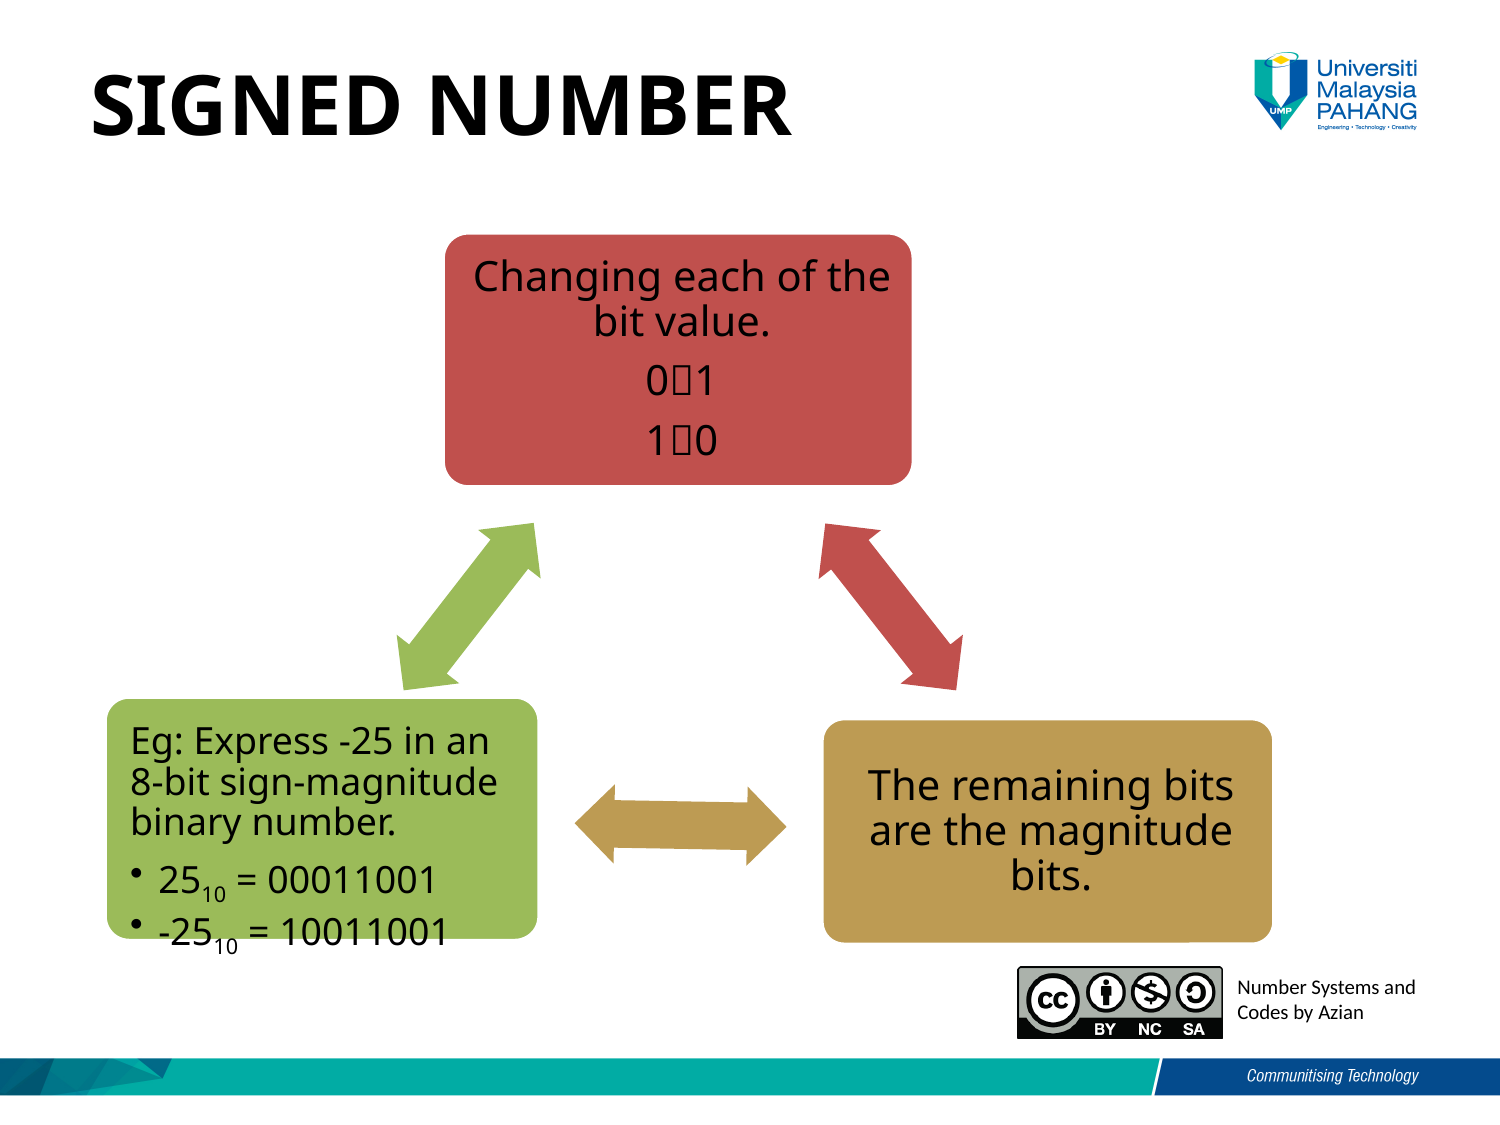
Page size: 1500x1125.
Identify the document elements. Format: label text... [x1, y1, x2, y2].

picture [0, 0, 1500, 1125]
title Signed number [75, 45, 1235, 194]
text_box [74, 195, 1294, 1071]
